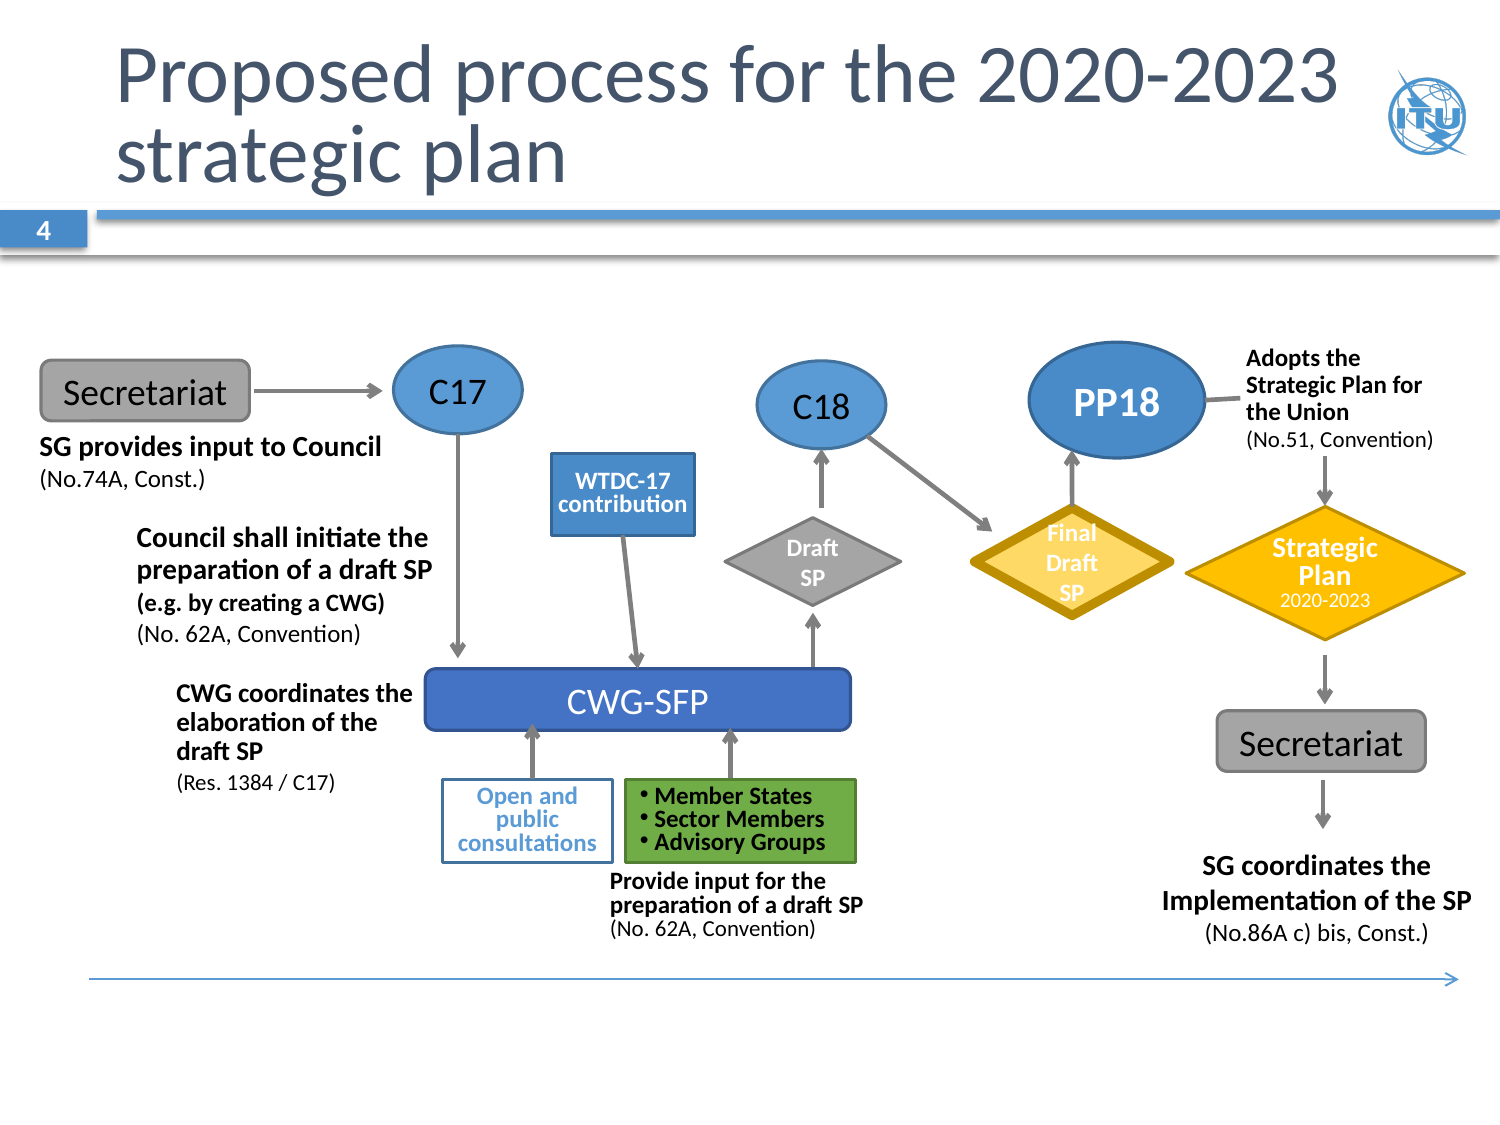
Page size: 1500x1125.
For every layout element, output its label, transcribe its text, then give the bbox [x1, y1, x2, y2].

text_box Draft SP [723, 516, 903, 607]
text_box Strategic Plan 2020-2023 [1184, 506, 1467, 642]
text_box Member States Sector Members Advisory Groups [624, 778, 857, 863]
text_box CWG-SFP [426, 667, 853, 732]
slide_number 4 [0, 208, 88, 249]
text_box Provide input for the preparation of a draft SP (No. 62A, Convention) [595, 863, 886, 948]
text_box PP18 [1027, 340, 1207, 460]
text_box SG provides input to Council (No.74A, Const.) [24, 420, 398, 500]
picture [1387, 68, 1468, 156]
text_box SG coordinates the Implementation of the SP (No.86A c) bis, Const.) [1157, 838, 1477, 954]
title Proposed process for the 2020-2023 strategic plan [100, 37, 1365, 200]
text_box Secretariat [1215, 709, 1427, 773]
text_box Open and public consultations [441, 778, 614, 864]
text_box Final Draft SP [972, 508, 1172, 617]
text_box C17 [391, 344, 524, 436]
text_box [866, 435, 993, 532]
text_box WTDC-17 contribution [550, 452, 696, 537]
text_box Secretariat [39, 358, 251, 423]
text_box Council shall initiate the preparation of a draft SP (e.g. by creating a CWG) (No. 62A, Convention) [121, 515, 448, 655]
text_box Adopts the Strategic Plan for the Union (No.51, Convention) [1240, 338, 1441, 459]
text_box C18 [755, 359, 888, 451]
text_box CWG coordinates the elaboration of the draft SP (Res. 1384 / C17) [161, 671, 511, 803]
